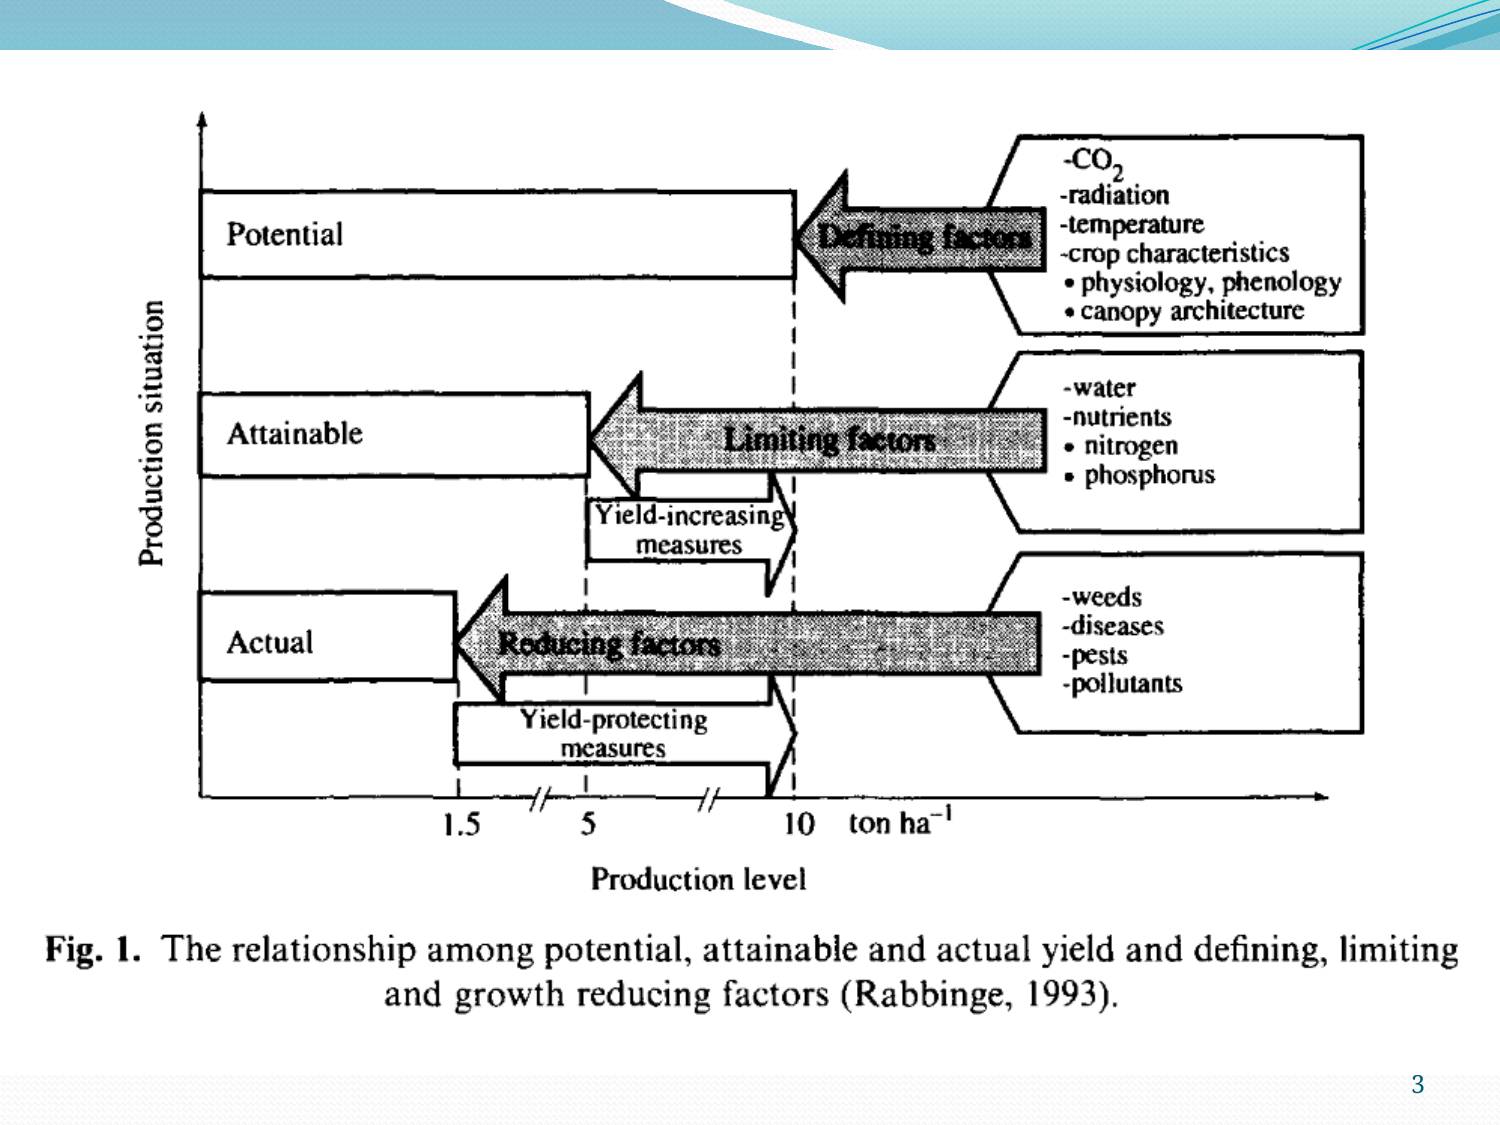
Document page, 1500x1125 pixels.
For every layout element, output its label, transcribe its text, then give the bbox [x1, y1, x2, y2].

slide_number 3 [1299, 1089, 1425, 1103]
picture [0, 49, 1500, 1075]
